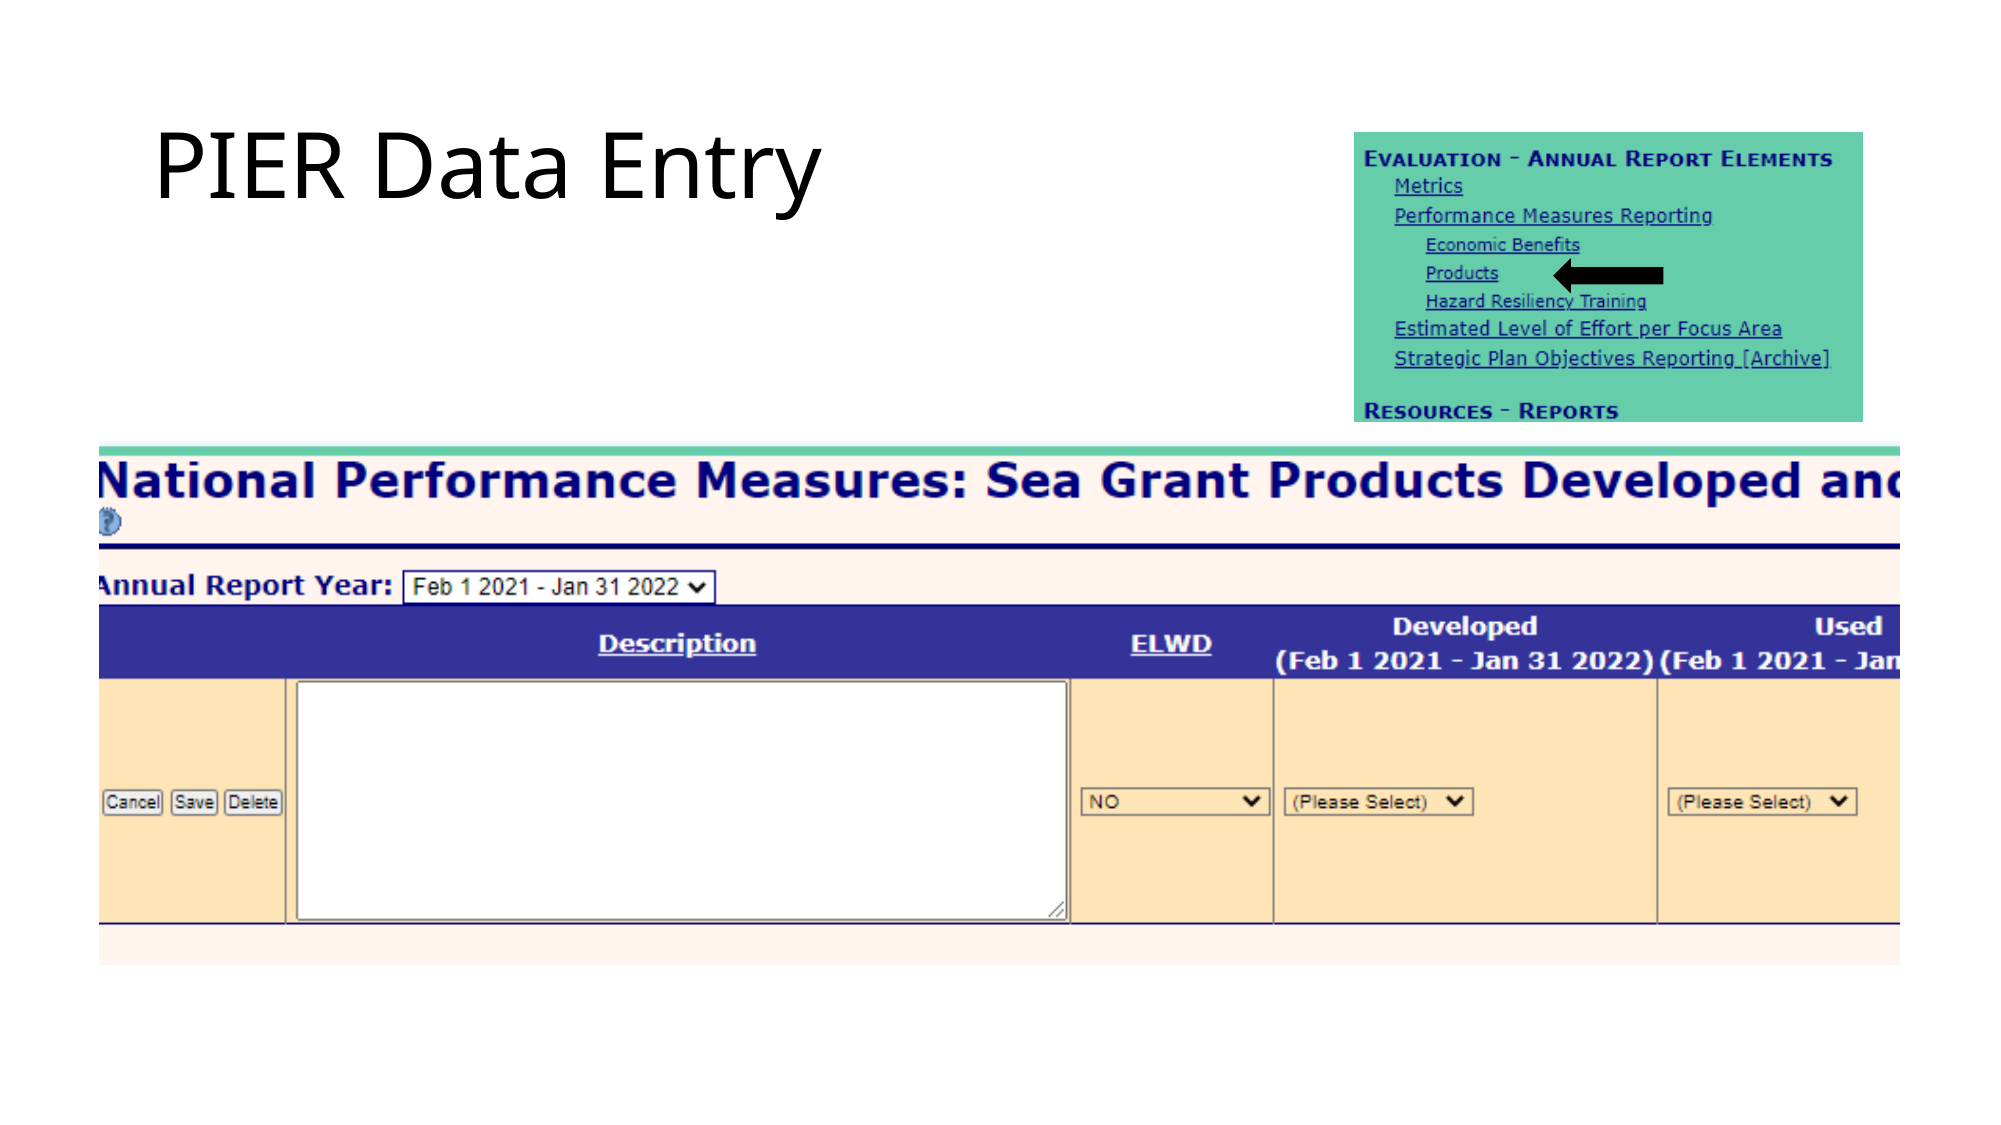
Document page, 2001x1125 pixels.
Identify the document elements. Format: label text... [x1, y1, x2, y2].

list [99, 441, 1900, 965]
title PIER Data Entry [137, 59, 1863, 278]
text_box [1354, 132, 1863, 422]
